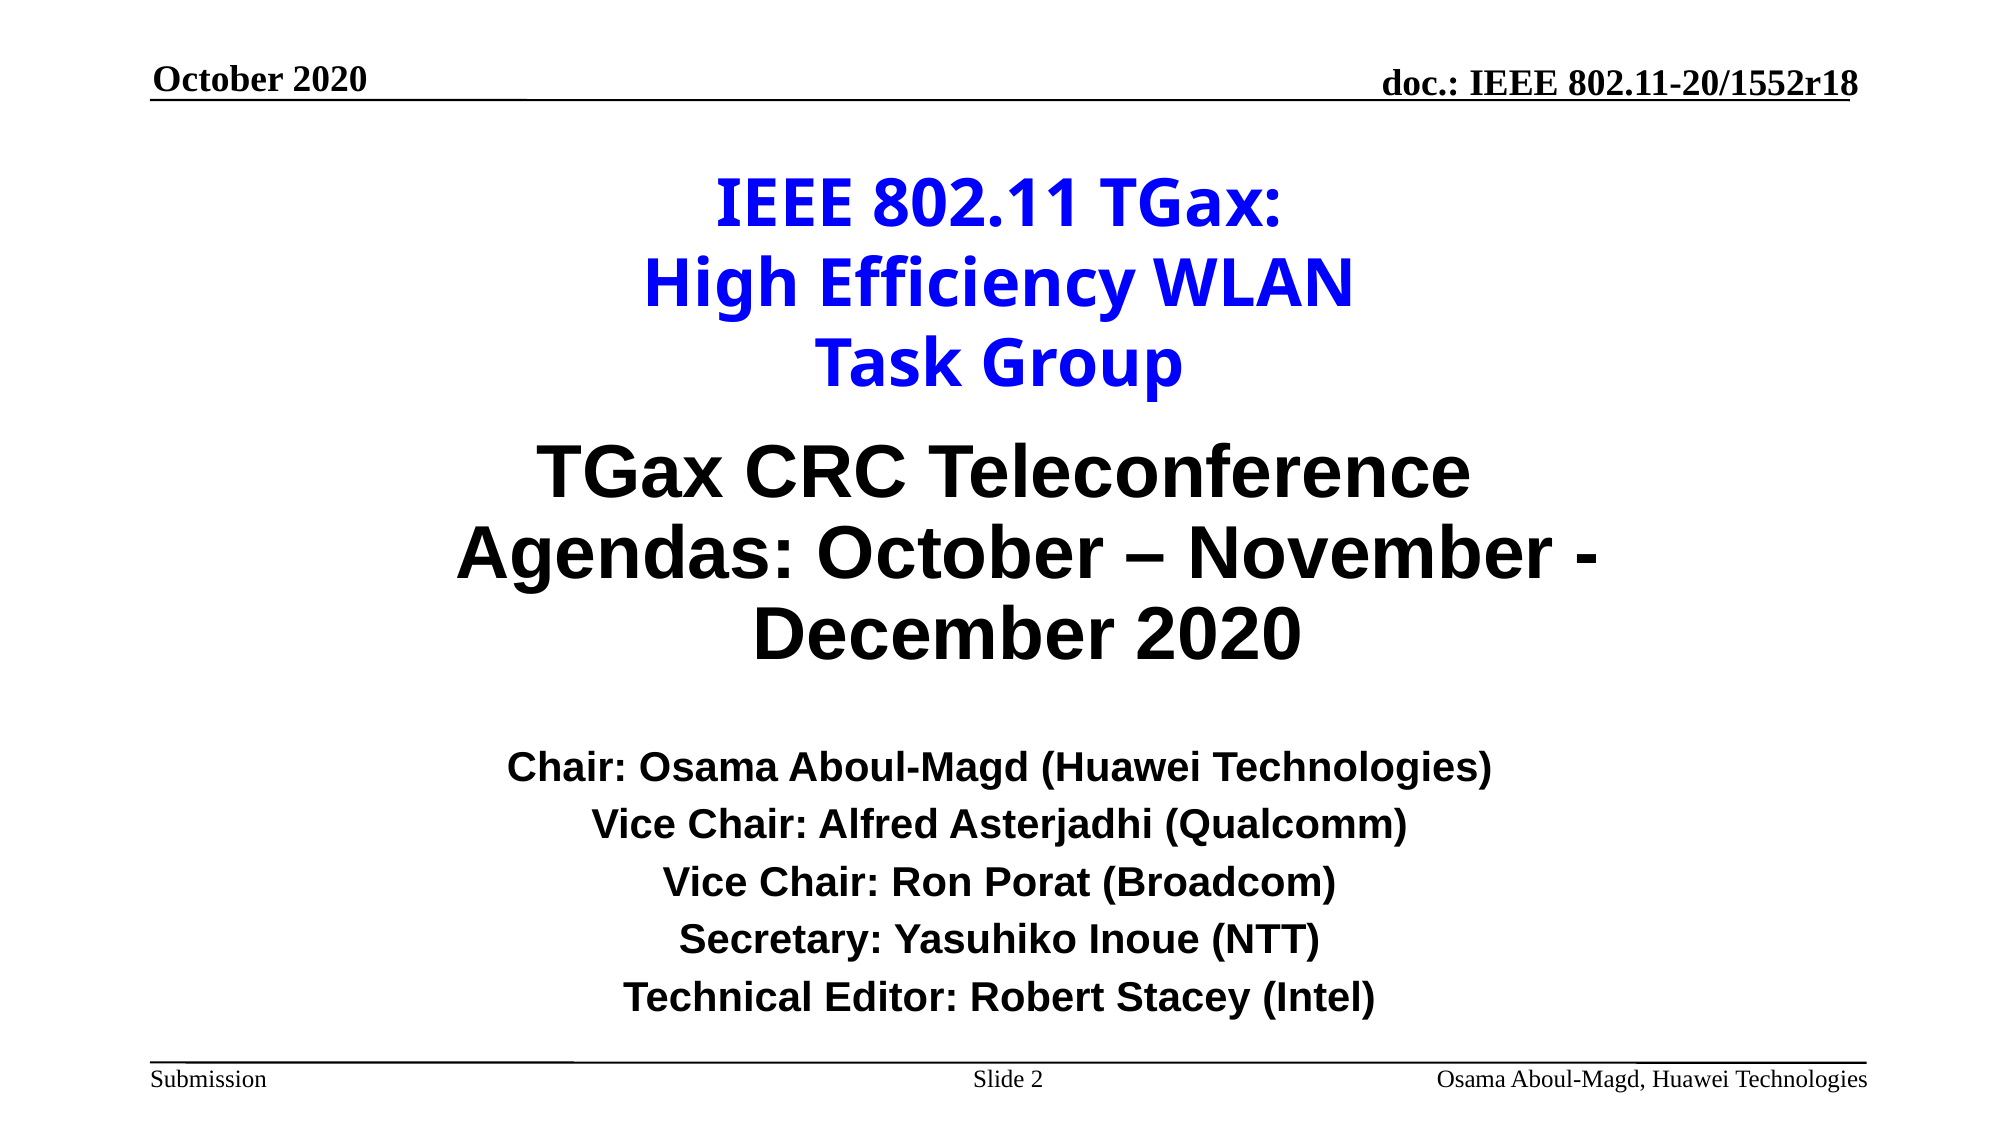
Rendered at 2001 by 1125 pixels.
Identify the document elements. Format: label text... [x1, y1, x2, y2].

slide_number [152, 54, 563, 100]
title IEEE 802.11 TGax: High Efficiency WLAN Task Group [149, 112, 1850, 288]
footer Osama Aboul-Magd, Huawei Technologies [1171, 1061, 1869, 1093]
slide_number Slide 2 [950, 1061, 1067, 1123]
list TGax CRC Teleconference Agendas: October – November - December 2020 Chair: Osama Aboul-Magd (Huawei Technologies) Vice Chair: Alfred Asterjadhi (Qualcomm) Vice Chair: Ron Porat (Broadcom) Secretary: Yasuhiko Inoue (NTT) Technical Editor: Robert Stacey (Intel) [362, 424, 1638, 913]
